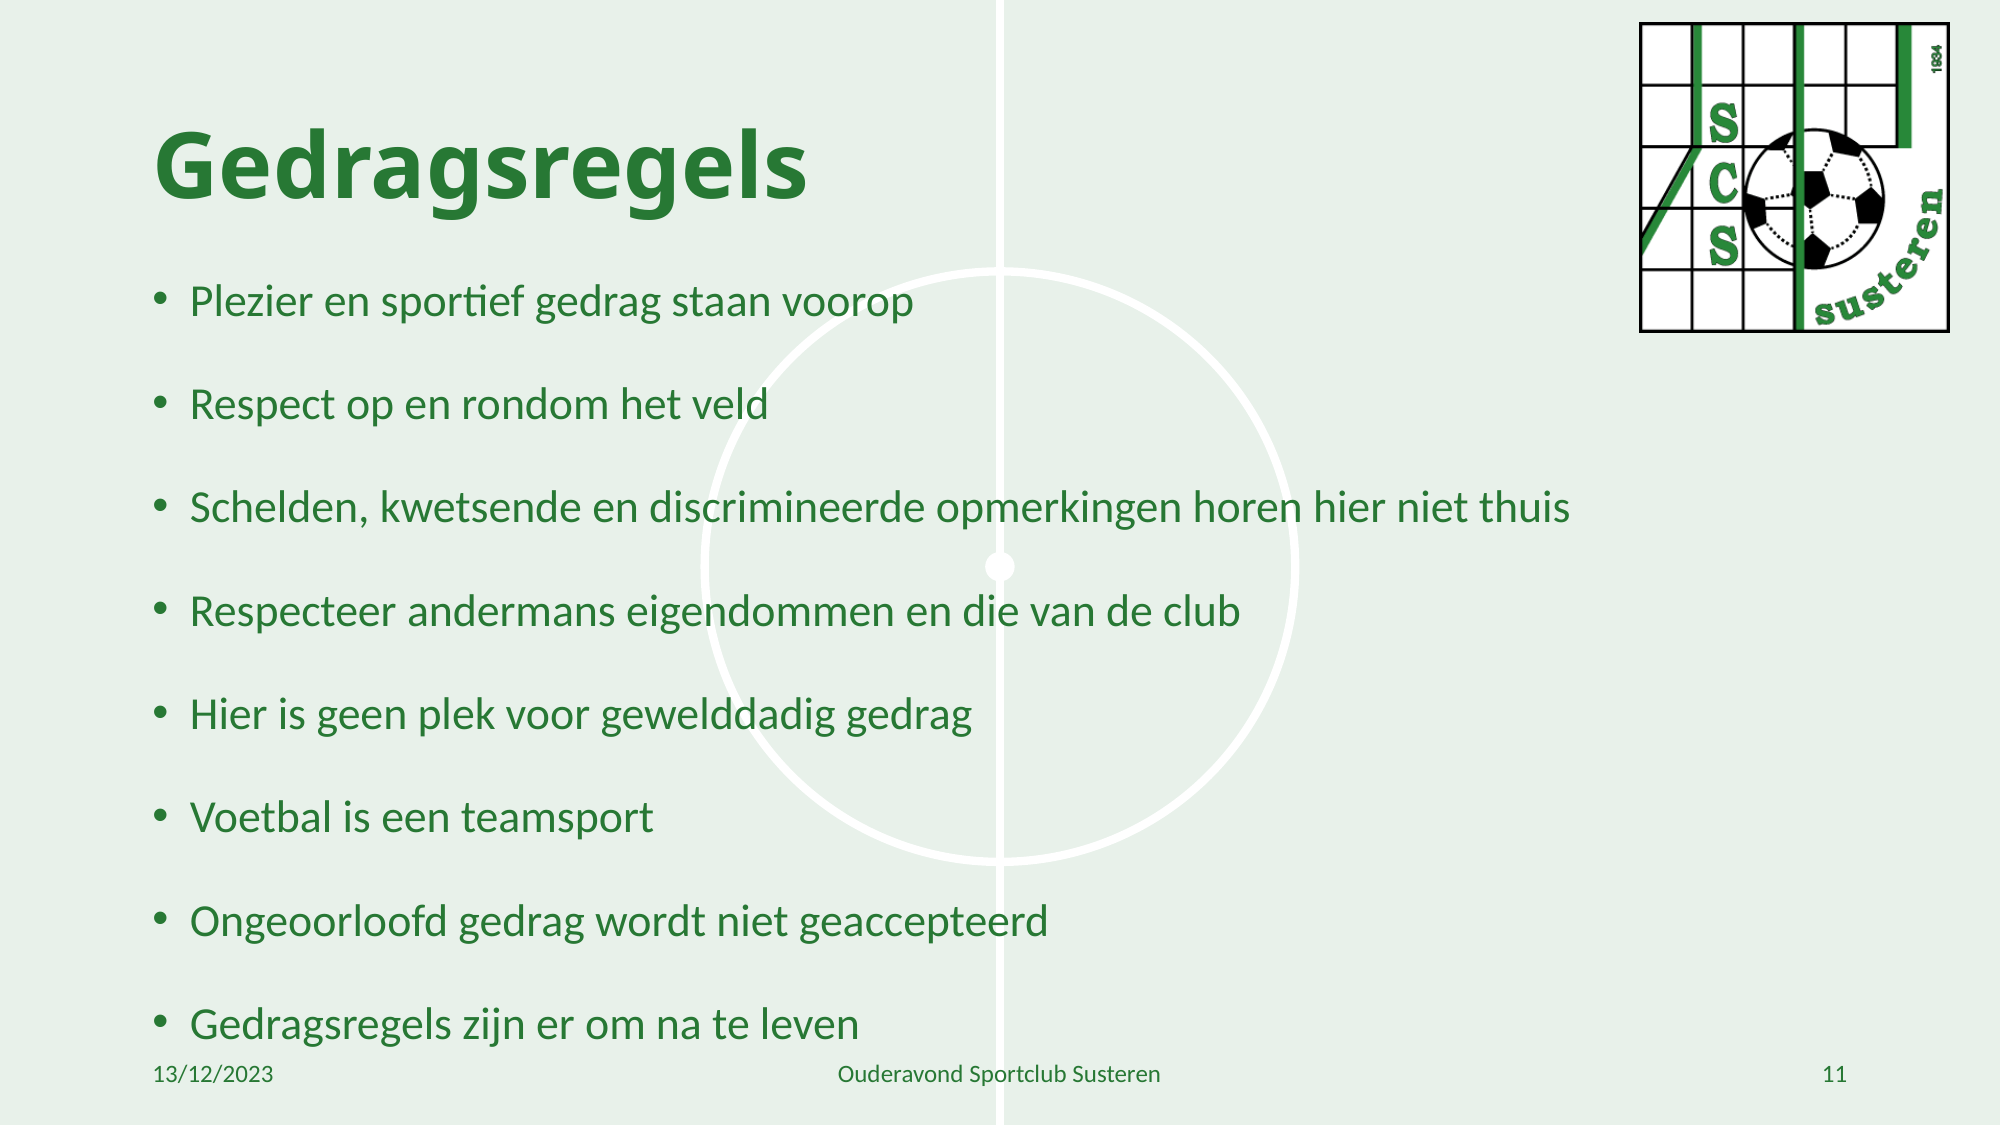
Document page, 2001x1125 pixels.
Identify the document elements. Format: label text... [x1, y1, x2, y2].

slide_number 11 [1412, 1042, 1863, 1103]
picture [1639, 22, 1950, 333]
list Plezier en sportief gedrag staan voorop Respect op en rondom het veld Schelden, kwetsende en discrimineerde opmerkingen horen hier niet thuis Respecteer andermans eigendommen en die van de club Hier is geen plek voor gewelddadig gedrag Voetbal is een teamsport Ongeoorloofd gedrag wordt niet geaccepteerd Gedragsregels zijn er om na te leven [137, 235, 1863, 950]
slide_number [137, 1042, 588, 1103]
title Gedragsregels [137, 59, 1863, 235]
footer Ouderavond Sportclub Susteren [662, 1042, 1338, 1103]
